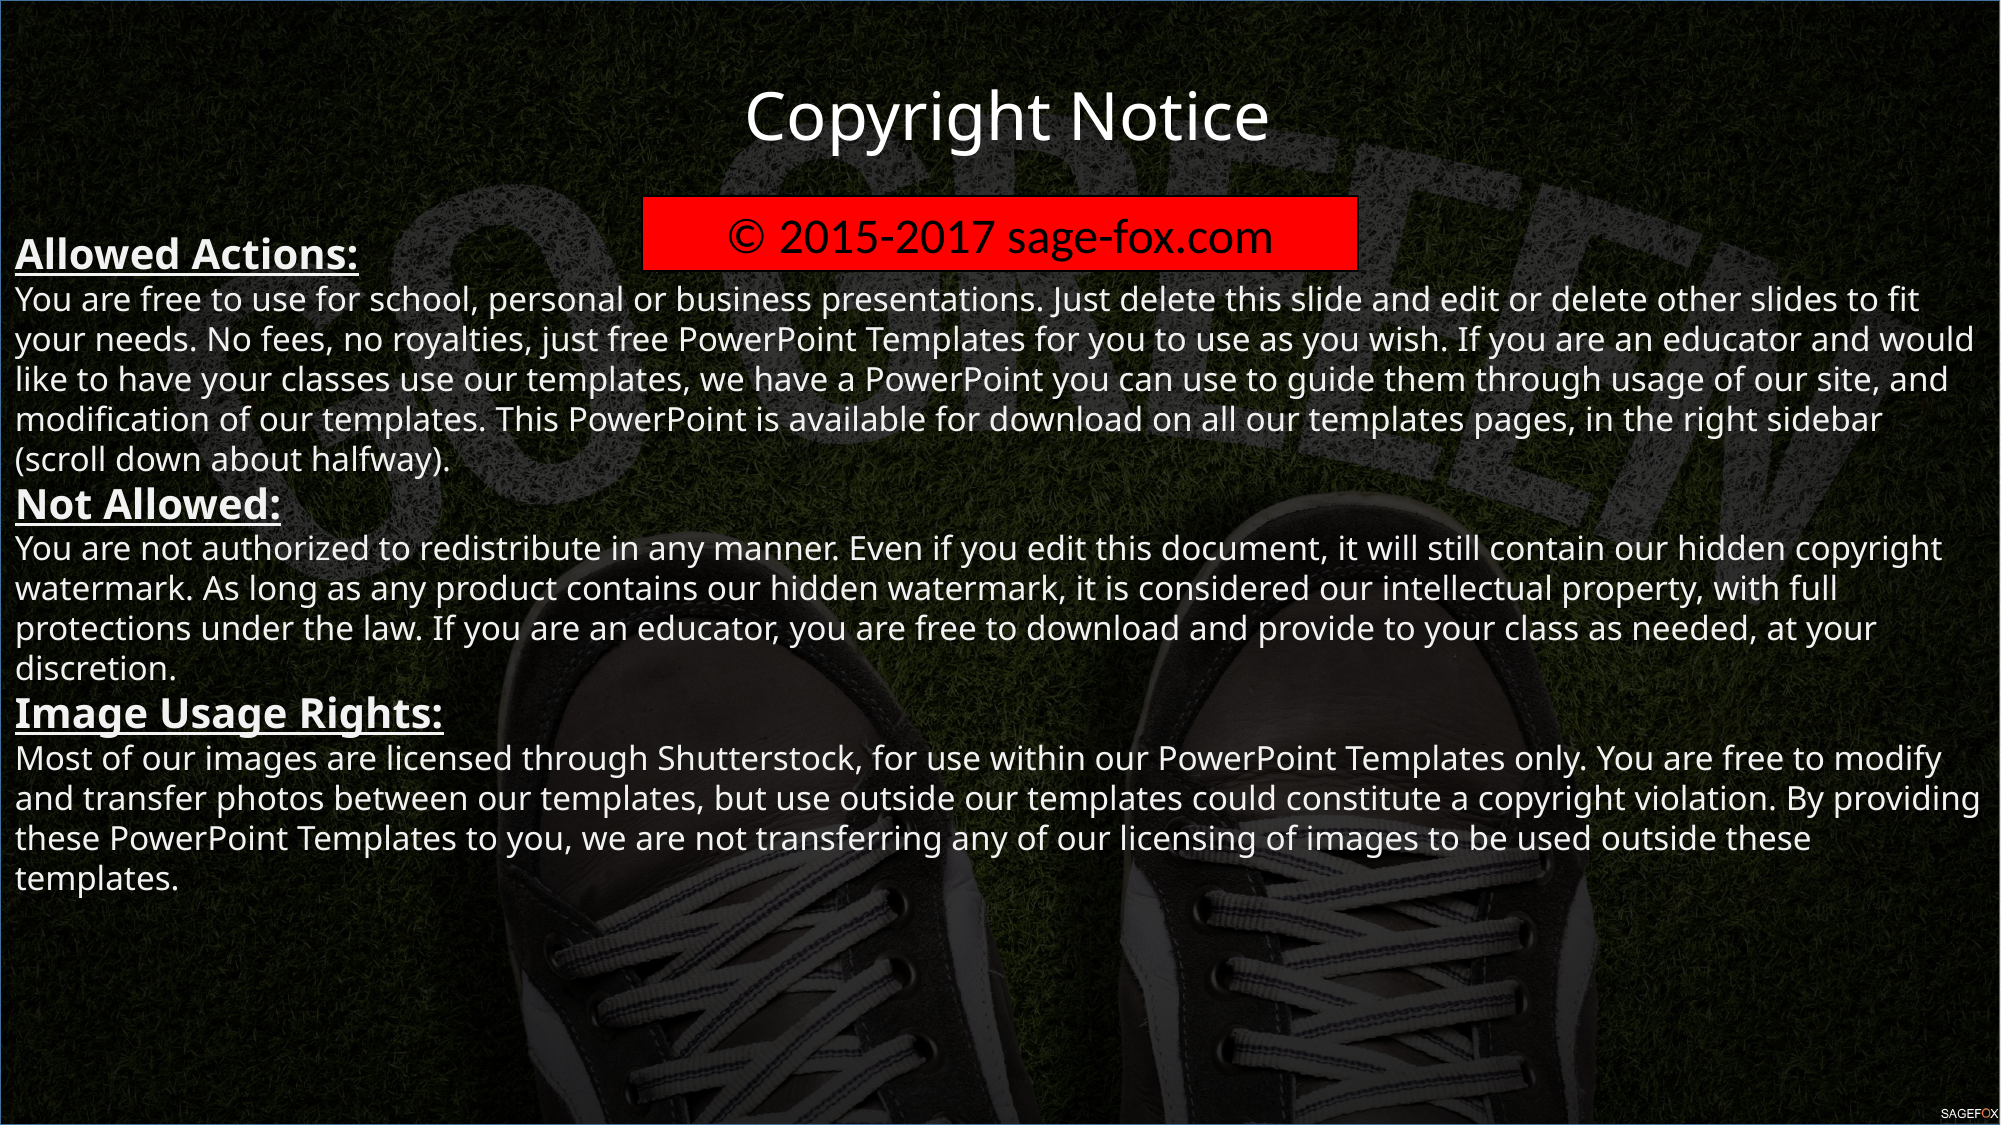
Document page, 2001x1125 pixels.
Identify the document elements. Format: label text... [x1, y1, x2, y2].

text_box © 2015-2017 sage-fox.com [641, 196, 1358, 272]
text_box Allowed Actions: You are free to use for school, personal or business presentations. Just delete this slide and edit or delete other slides to fit your needs. No fees, no royalties, just free PowerPoint Templates for you to use as you wish. If you are an educator and would like to have your classes use our templates, we have a PowerPoint you can use to guide them through usage of our site, and modification of our templates. This PowerPoint is available for download on all our templates pages, in the right sidebar (scroll down about halfway). Not Allowed: You are not authorized to redistribute in any manner. Even if you edit this document, it will still contain our hidden copyright watermark. As long as any product contains our hidden watermark, it is considered our intellectual property, with full protections under the law. If you are an educator, you are free to download and provide to your class as needed, at your discretion. Image Usage Rights: Most of our images are licensed through Shutterstock, for use within our PowerPoint Templates only. You are free to modify and transfer photos between our templates, but use outside our templates could constitute a copyright violation. By providing these PowerPoint Templates to you, we are not transferring any of our licensing of images to be used outside these templates. [0, 0, 2000, 1125]
title Copyright Notice [493, 60, 1524, 178]
